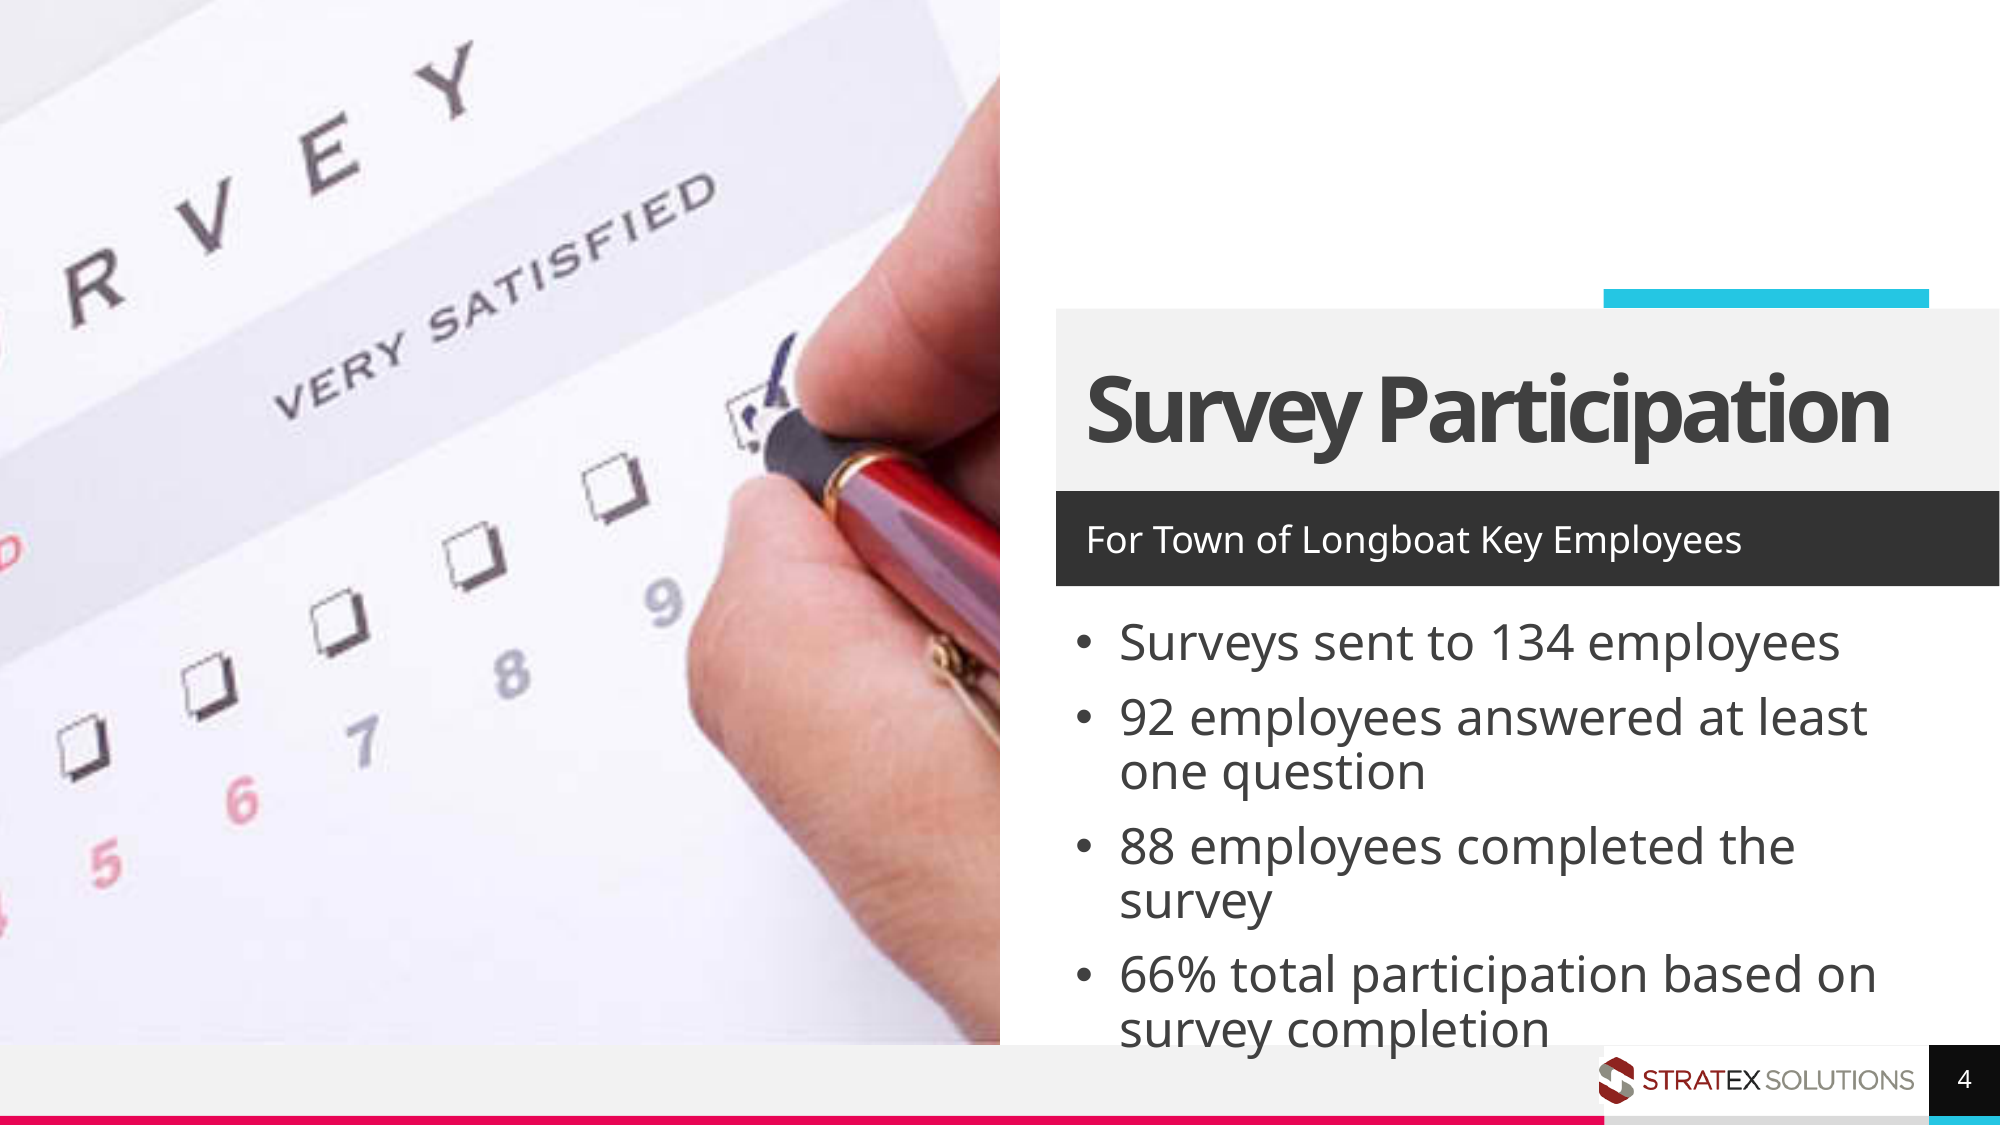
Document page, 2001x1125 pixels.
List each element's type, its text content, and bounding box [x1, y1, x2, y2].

list For Town of Longboat Key Employees [1056, 491, 2000, 587]
slide_number 4 [1929, 1045, 2000, 1116]
title Survey Participation [1056, 308, 2000, 491]
picture [1599, 1057, 1914, 1104]
list Surveys sent to 134 employees 92 employees answered at least one question 88 employees completed the survey 66% total participation based on survey completion [1075, 617, 1930, 1016]
picture [0, 0, 1000, 1045]
